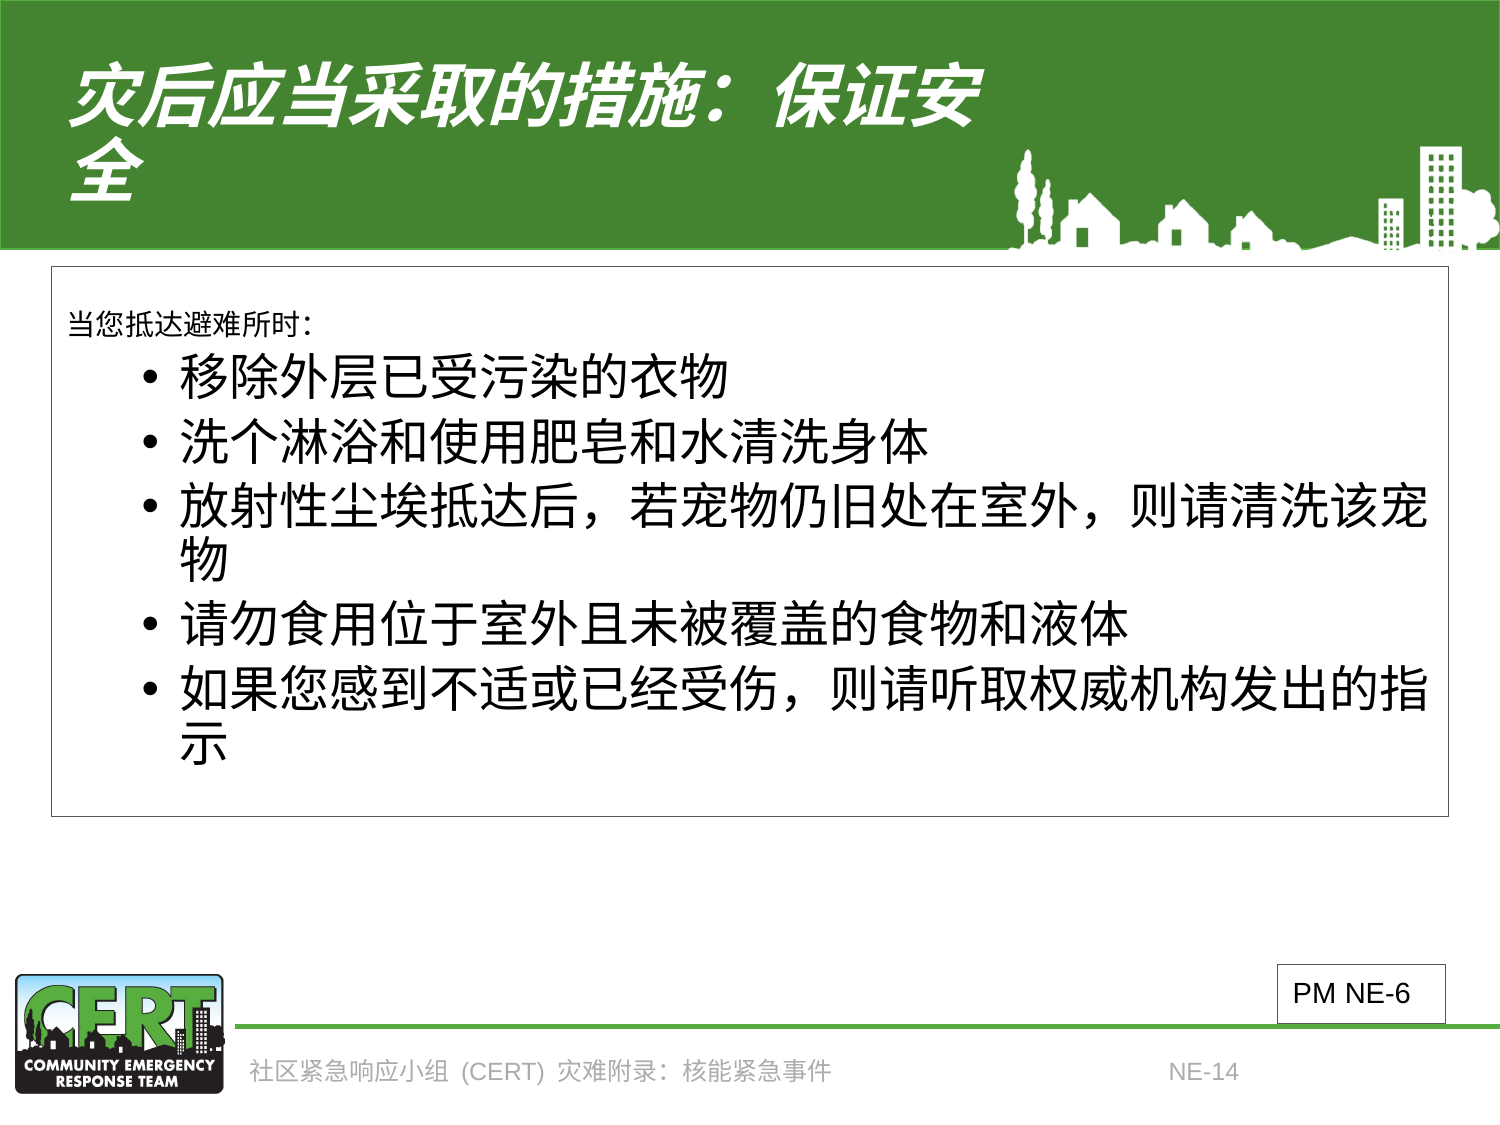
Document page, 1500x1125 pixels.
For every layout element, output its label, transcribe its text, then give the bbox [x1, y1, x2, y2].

picture [1006, 139, 1500, 252]
title 灾后应当采取的措施：保证安全 [51, 52, 1005, 220]
list NE-14 [1153, 1047, 1450, 1098]
picture [14, 973, 225, 1094]
list 当您抵达避难所时： 移除外层已受污染的衣物 洗个淋浴和使用肥皂和水清洗身体 放射性尘埃抵达后，若宠物仍旧处在室外，则请清洗该宠物 请勿食用位于室外且未被覆盖的食物和液体 如果您感到不适或已经受伤，则请听取权威机构发出的指示 [51, 266, 1449, 817]
list 社区紧急响应小组 (CERT) 灾难附录：核能紧急事件 [234, 1047, 1153, 1098]
list PM NE-6 [1277, 964, 1446, 1024]
